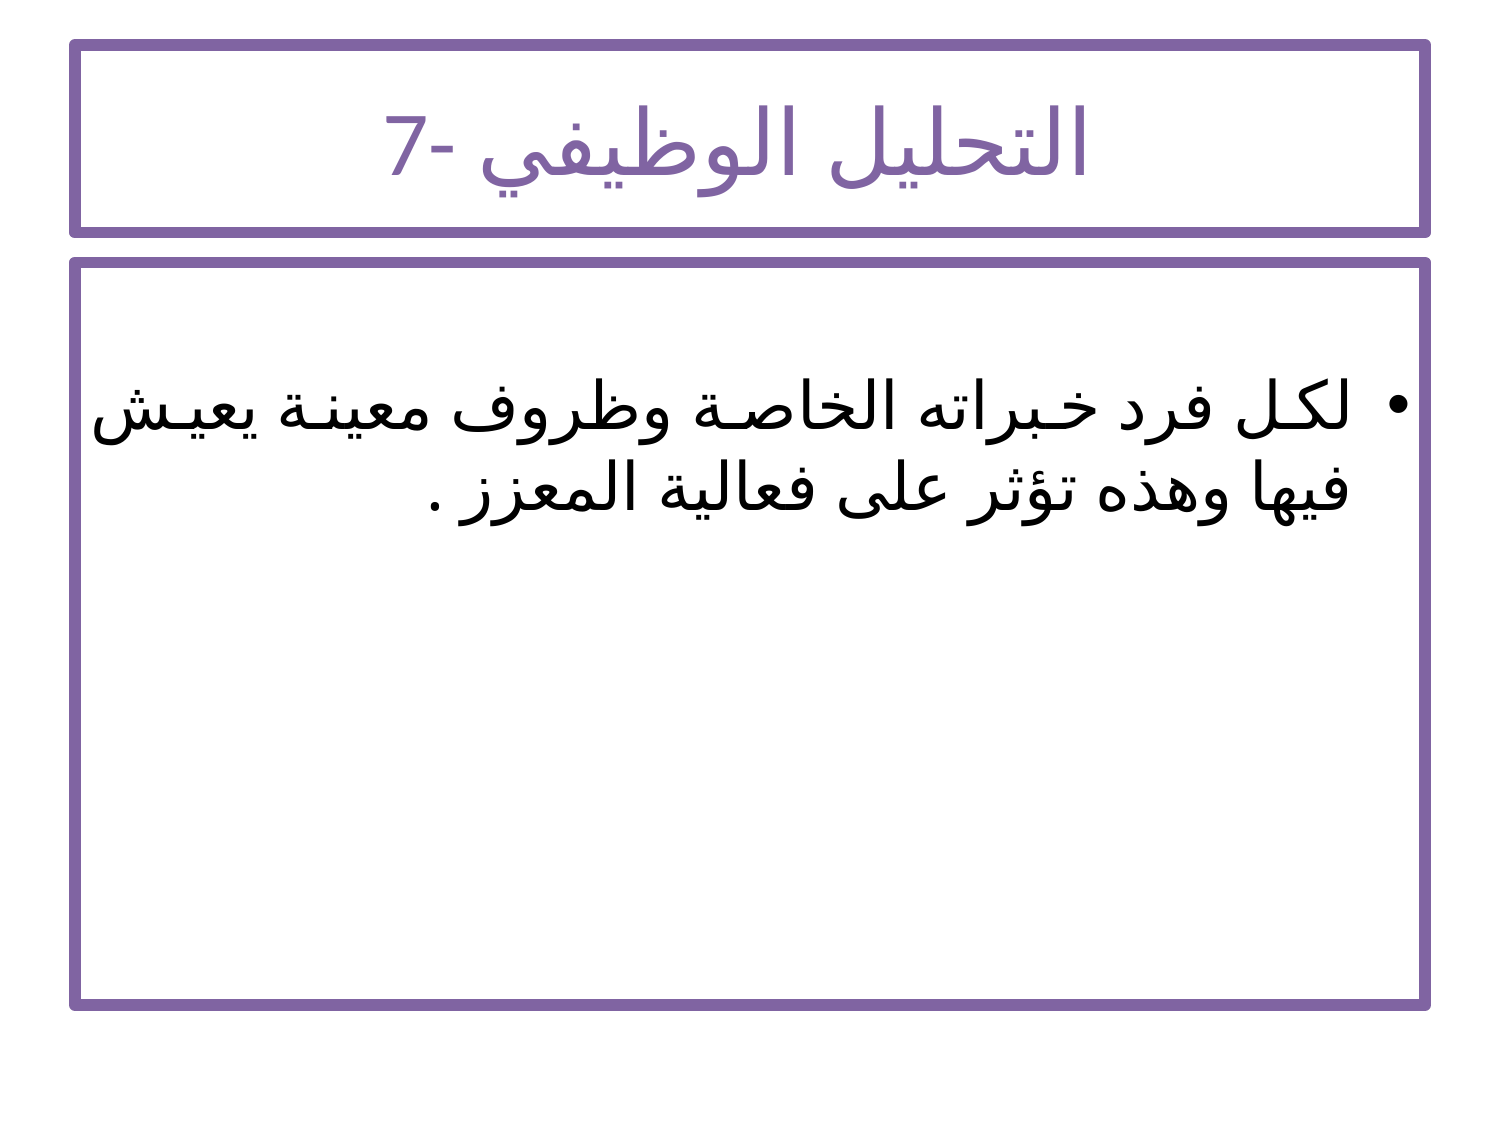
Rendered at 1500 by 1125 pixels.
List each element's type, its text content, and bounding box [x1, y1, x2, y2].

list لكل فرد خبراته الخاصة وظروف معينة يعيش فيها وهذه تؤثر على فعالية المعزز . [75, 262, 1425, 1005]
title 7- التحليل الوظيفي [75, 45, 1425, 233]
